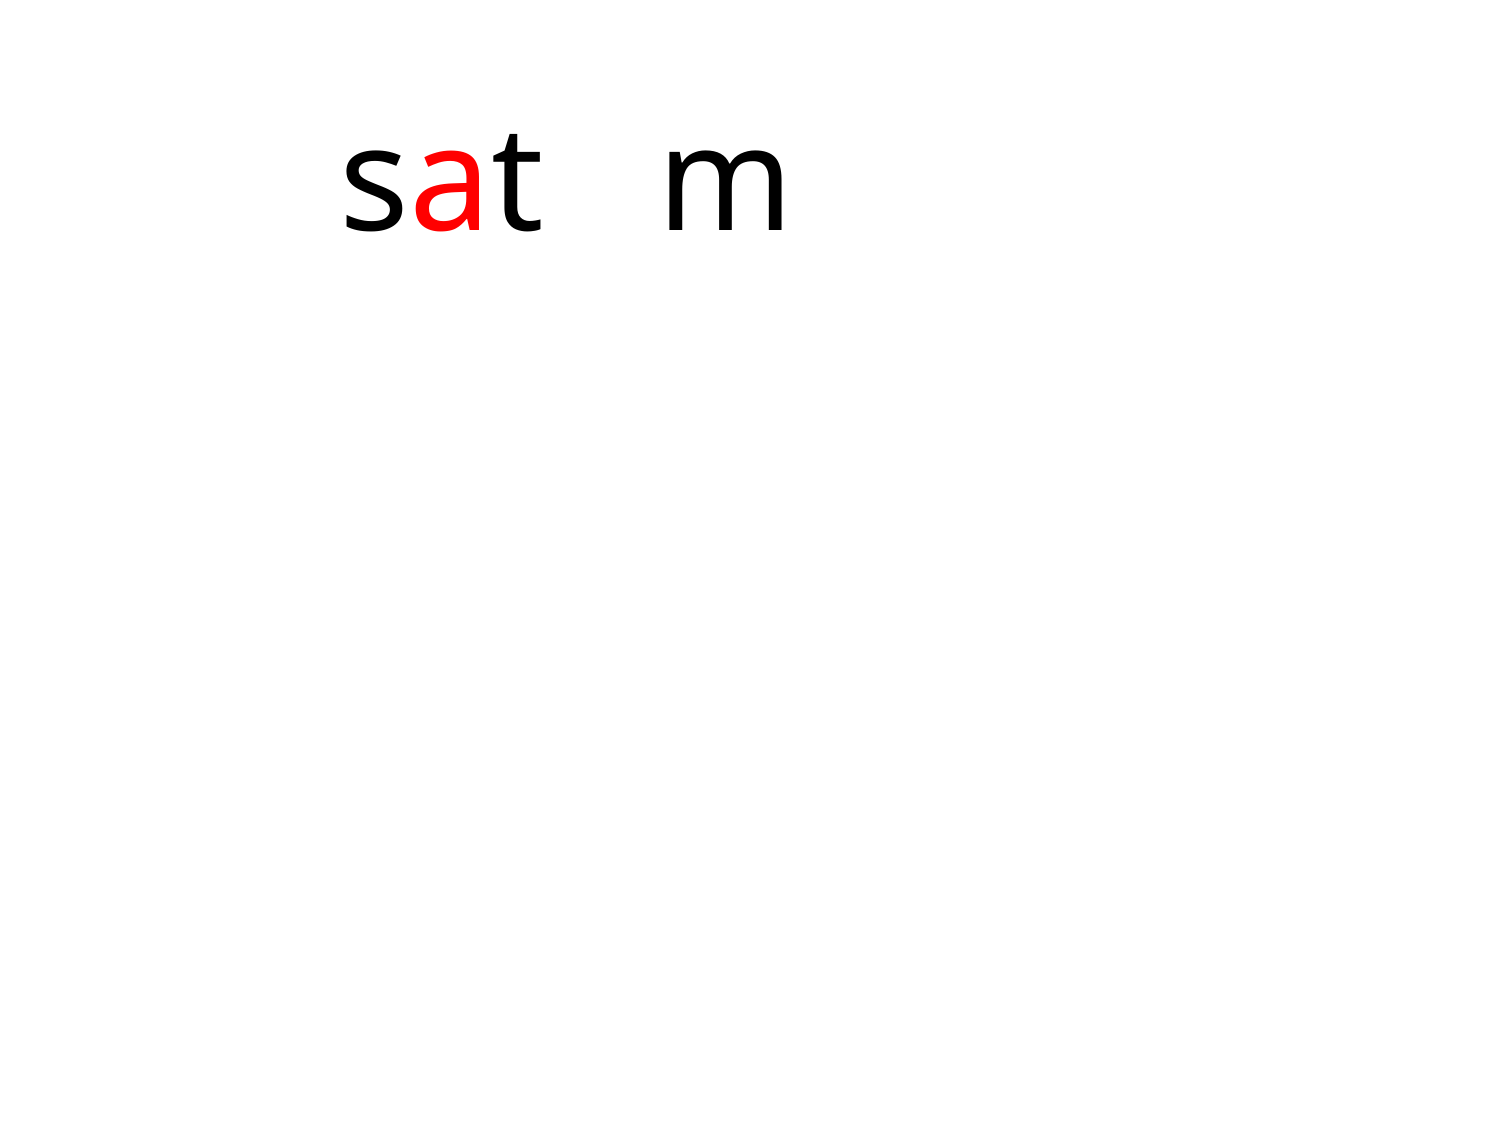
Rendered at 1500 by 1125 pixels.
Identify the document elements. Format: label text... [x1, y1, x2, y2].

text_box sat m [25, 76, 1487, 267]
